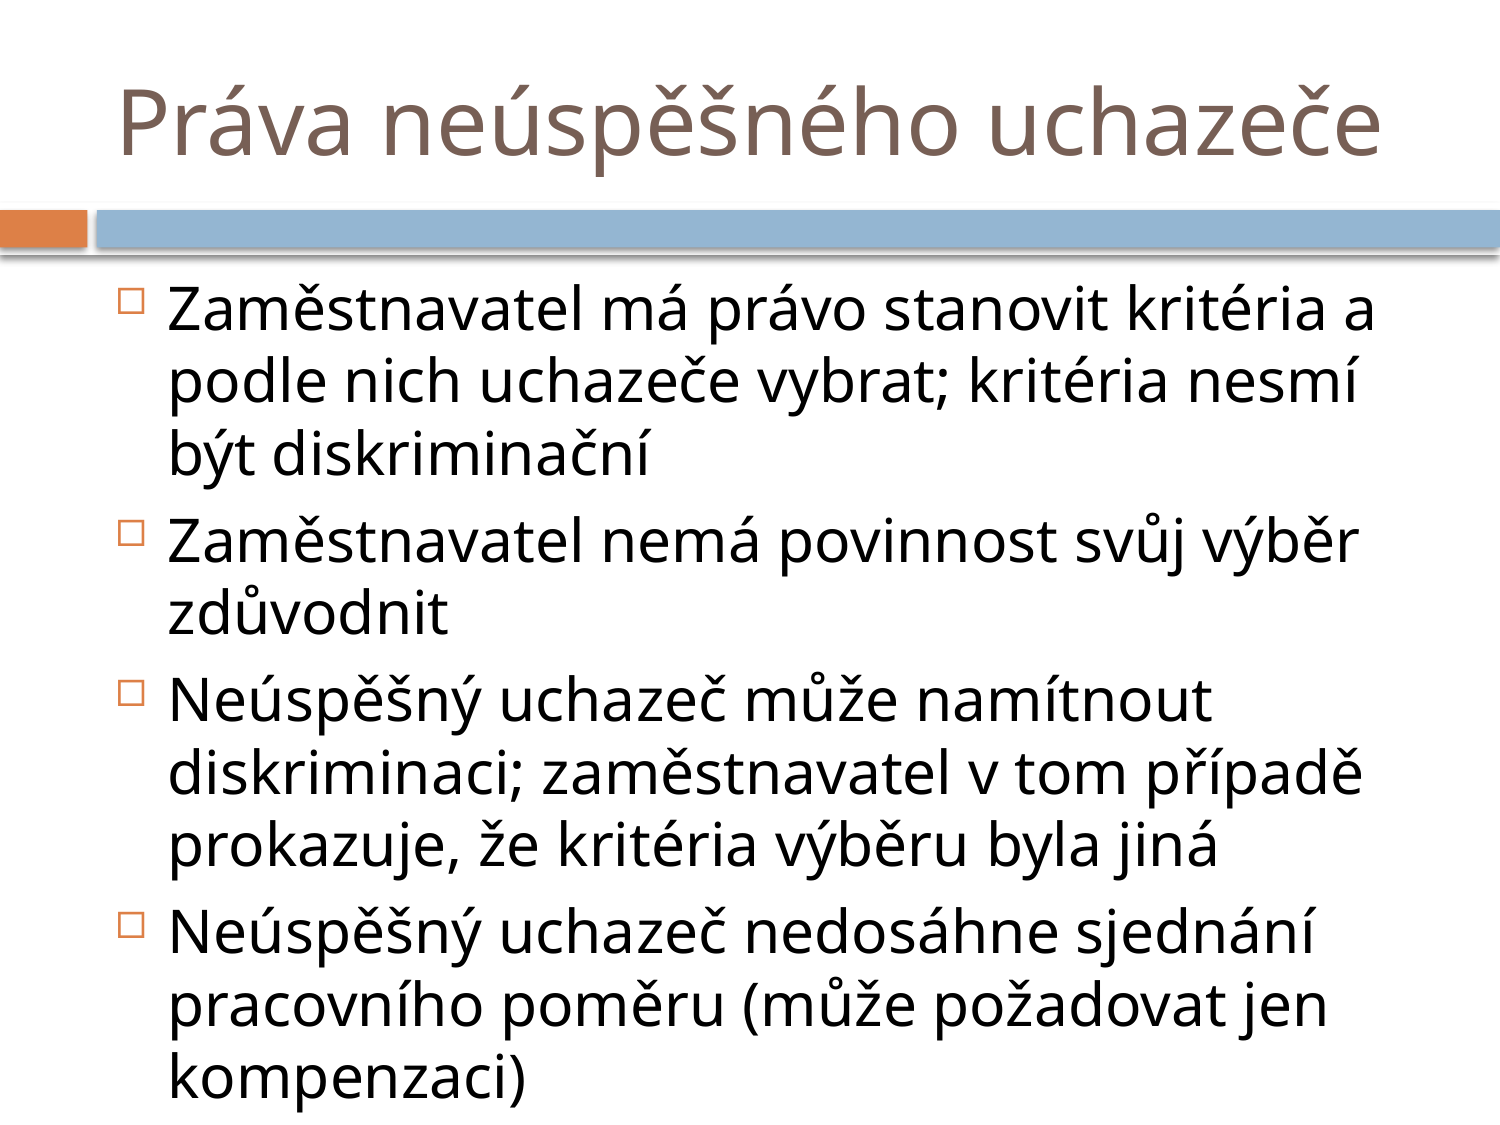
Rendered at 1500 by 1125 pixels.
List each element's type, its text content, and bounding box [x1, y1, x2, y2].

title Práva neúspěšného uchazeče [100, 37, 1438, 200]
list Zaměstnavatel má právo stanovit kritéria a podle nich uchazeče vybrat; kritéria nesmí být diskriminační Zaměstnavatel nemá povinnost svůj výběr zdůvodnit Neúspěšný uchazeč může namítnout diskriminaci; zaměstnavatel v tom případě prokazuje, že kritéria výběru byla jiná Neúspěšný uchazeč nedosáhne sjednání pracovního poměru (může požadovat jen kompenzaci) [100, 262, 1438, 1000]
